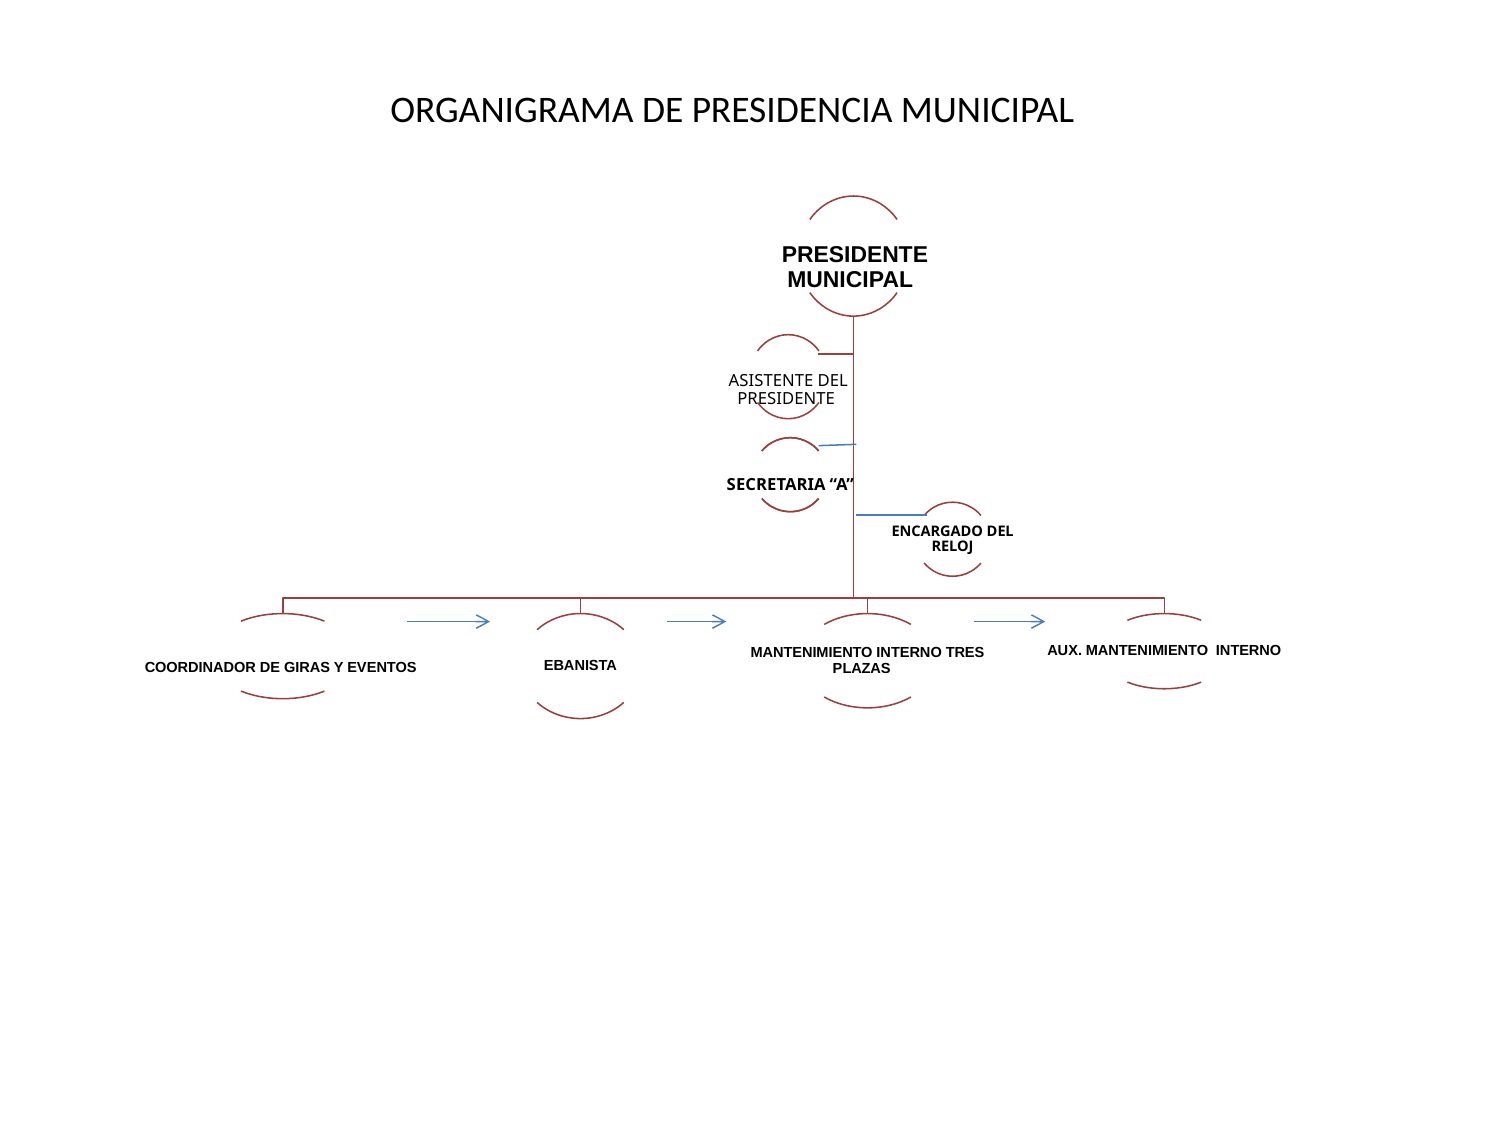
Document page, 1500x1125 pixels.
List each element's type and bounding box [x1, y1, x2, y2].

text_box [135, 77, 1365, 988]
